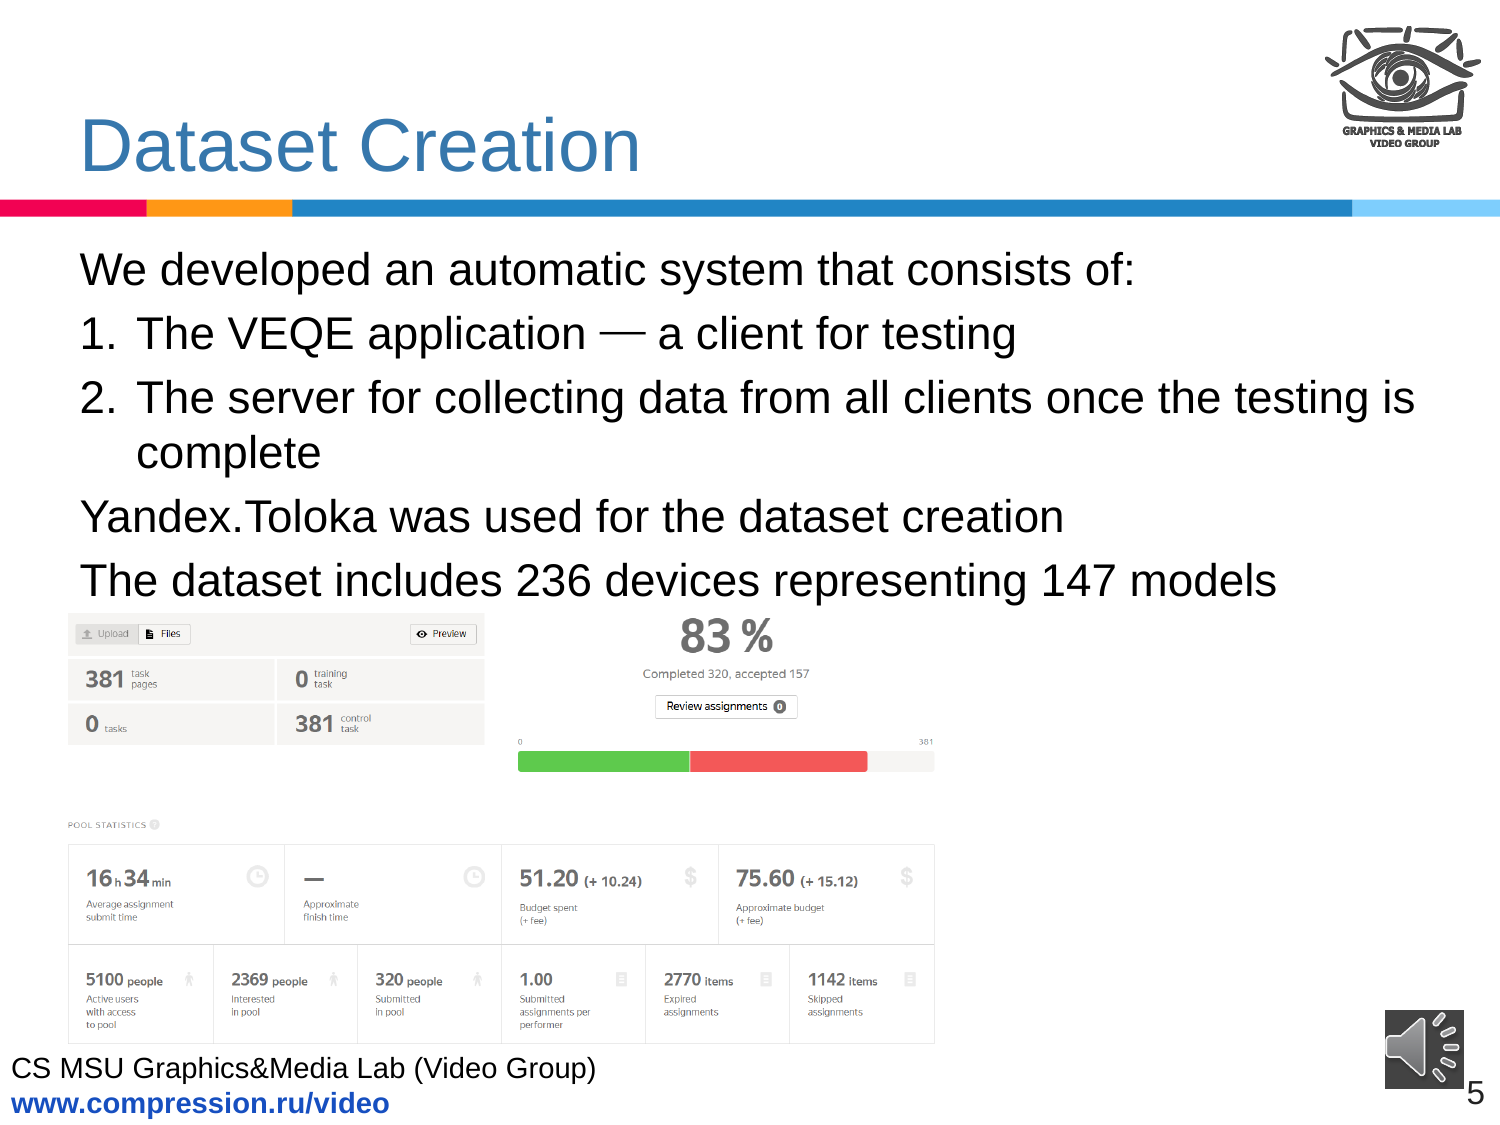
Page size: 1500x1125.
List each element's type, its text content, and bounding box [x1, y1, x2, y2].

picture [64, 609, 940, 1048]
title Dataset Creation [64, 6, 1316, 195]
picture [1384, 1009, 1465, 1090]
list We developed an automatic system that consists of: The VEQE application ⎯ a client for testing The server for collecting data from all clients once the testing is complete Yandex.Toloka was used for the dataset creation The dataset includes 236 devices representing 147 models [64, 231, 1459, 634]
picture [1325, 26, 1481, 147]
slide_number 5 [1403, 1064, 1500, 1116]
